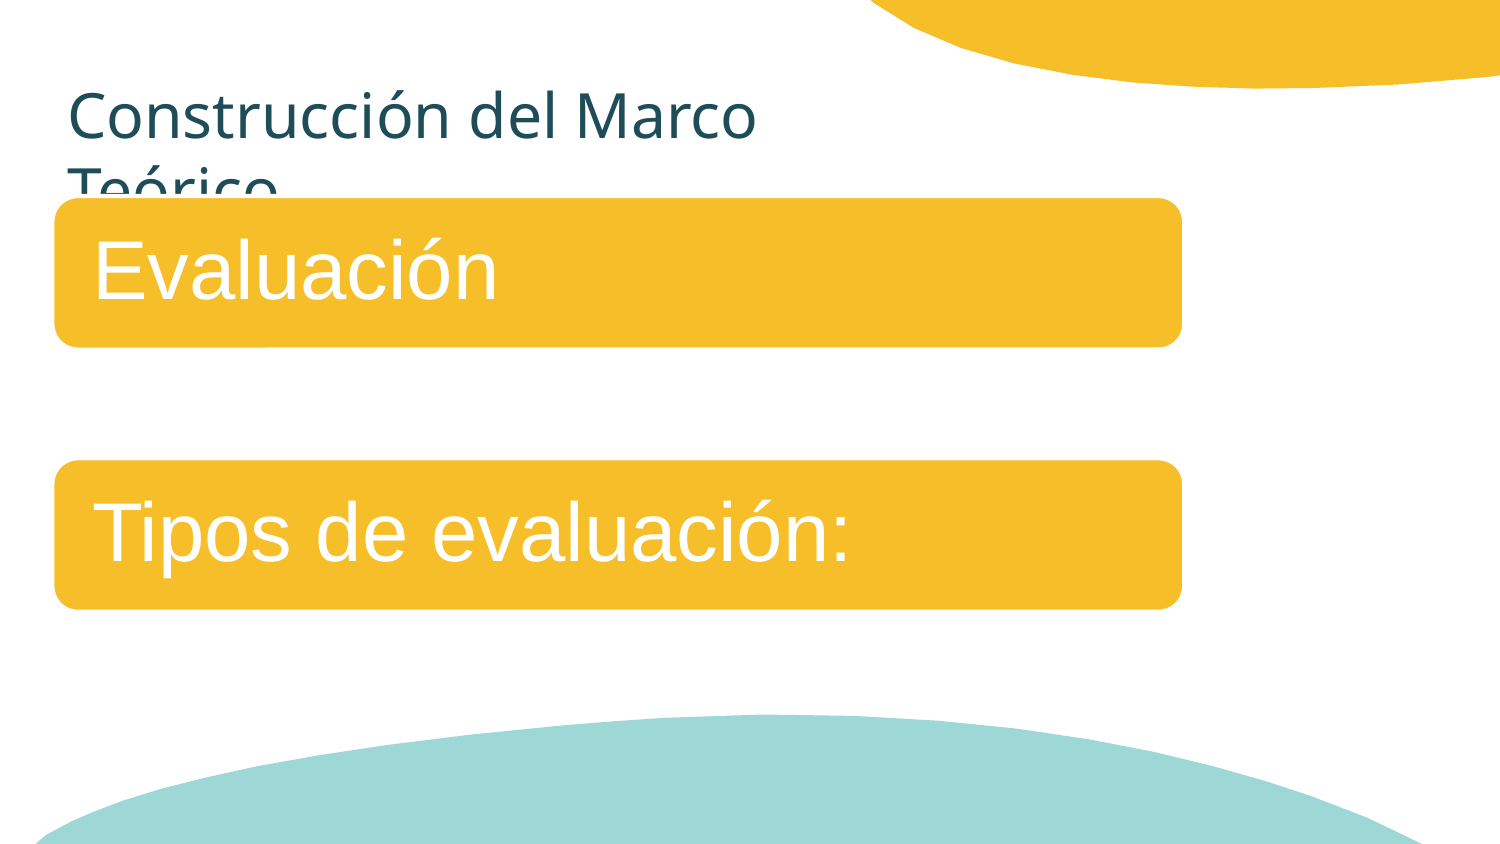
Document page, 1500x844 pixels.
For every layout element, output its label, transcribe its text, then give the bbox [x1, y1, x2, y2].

title Construcción del Marco Teórico [52, 61, 1004, 195]
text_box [52, 195, 1185, 722]
